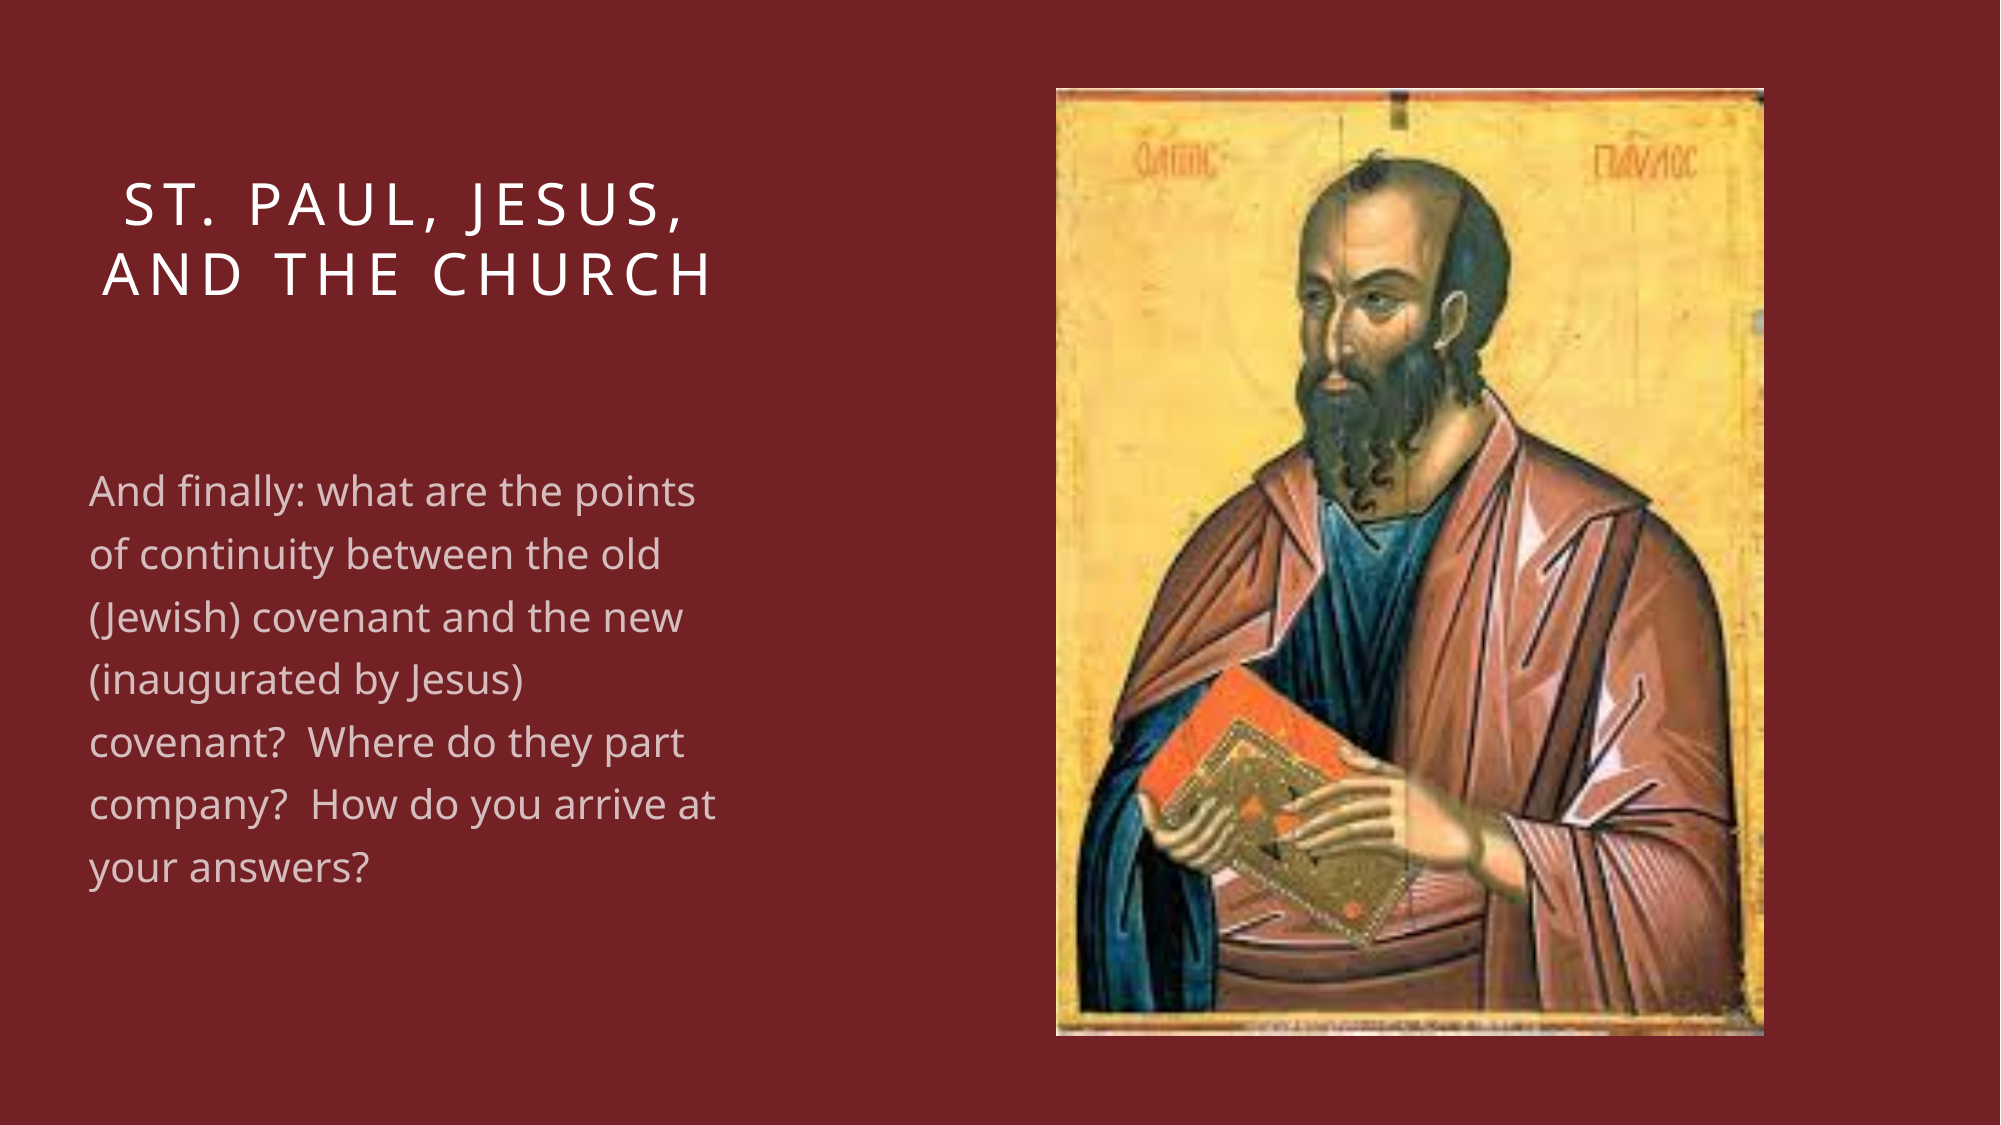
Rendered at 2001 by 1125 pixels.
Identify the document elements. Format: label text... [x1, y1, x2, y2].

picture [1055, 88, 1764, 1037]
list And finally: what are the points of continuity between the old (Jewish) covenant and the new (inaugurated by Jesus) covenant? Where do they part company? How do you arrive at your answers? [88, 452, 727, 947]
title St. paul, jesus, and the church [88, 88, 727, 307]
